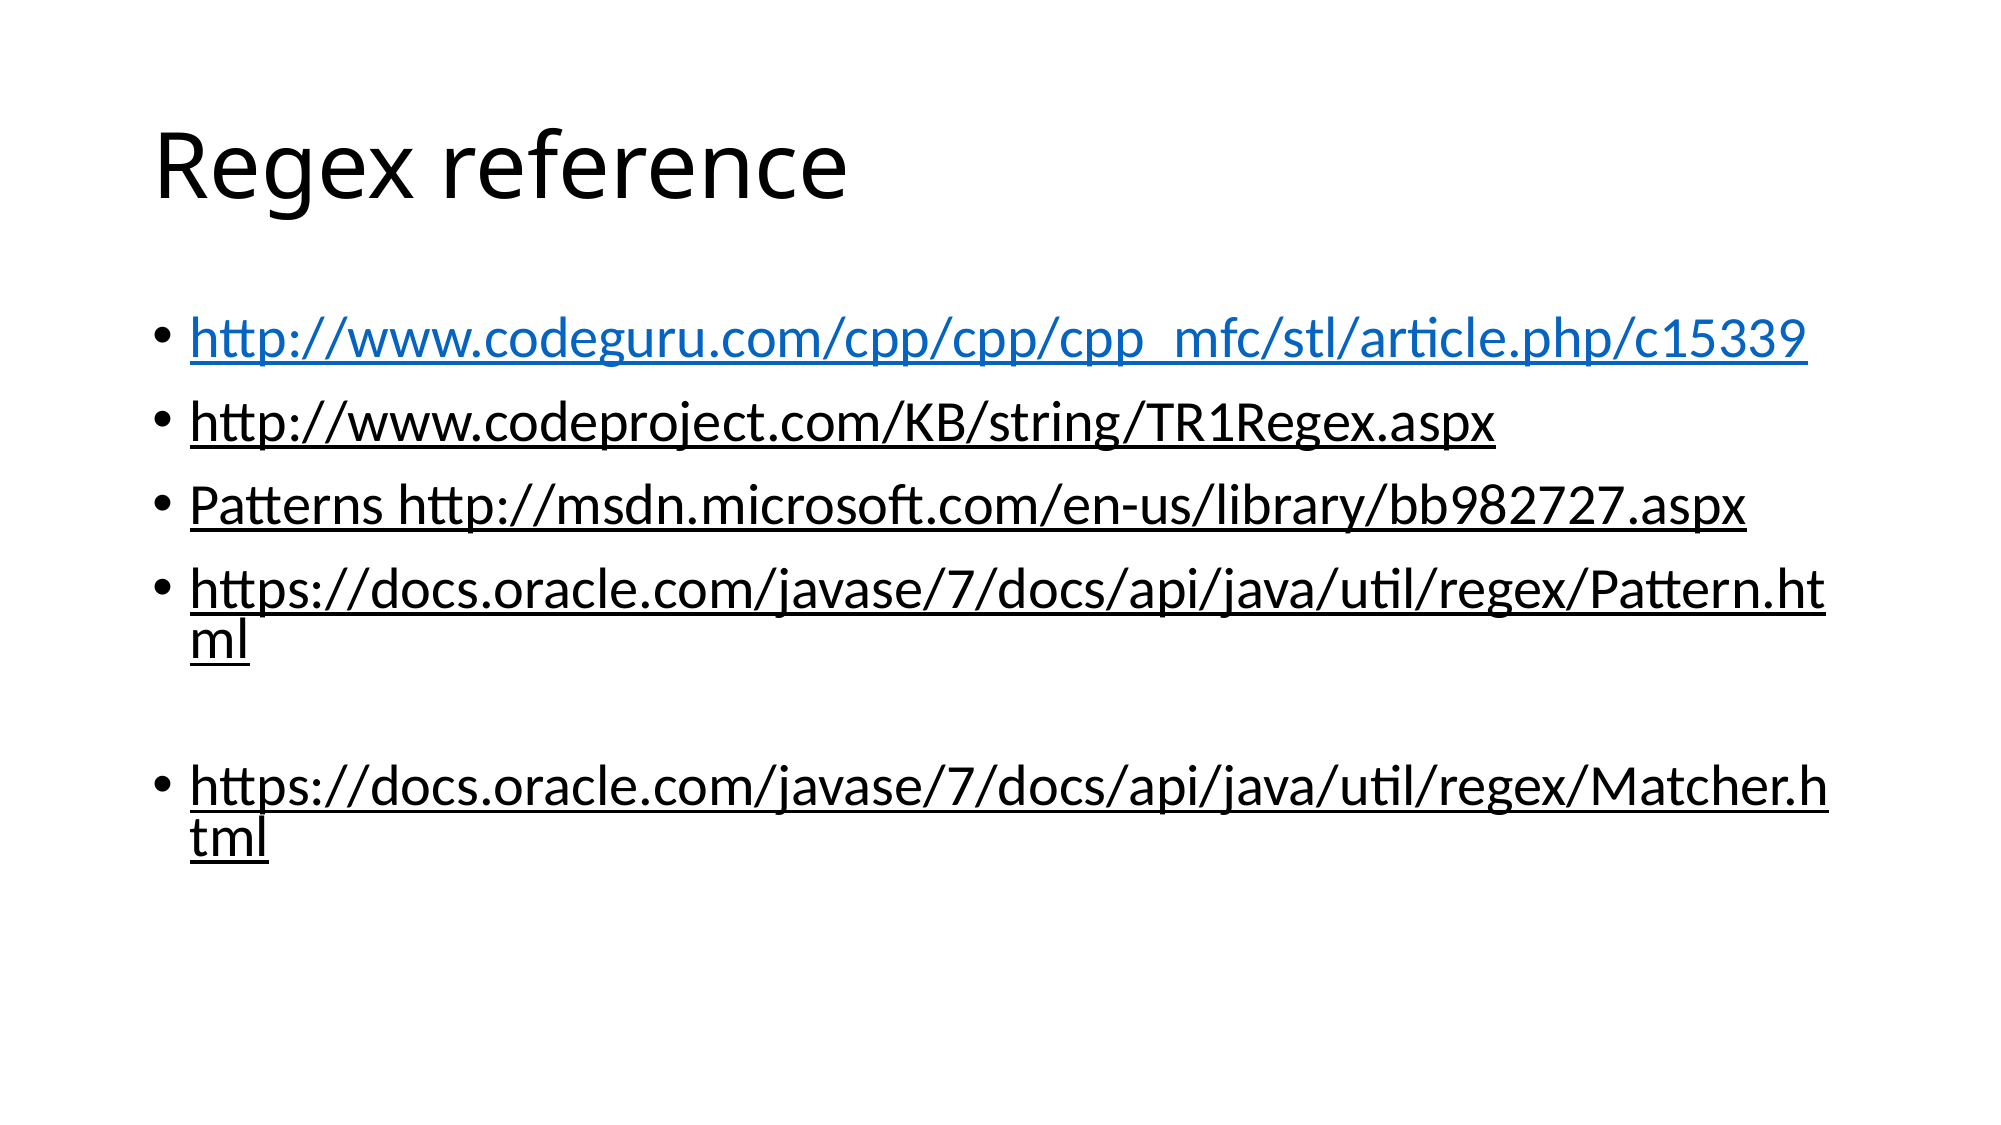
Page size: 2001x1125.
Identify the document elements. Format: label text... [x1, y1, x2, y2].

title Regex reference [137, 59, 1863, 278]
list http://www.codeguru.com/cpp/cpp/cpp_mfc/stl/article.php/c15339 http://www.codeproject.com/KB/string/TR1Regex.aspx Patterns http://msdn.microsoft.com/en-us/library/bb982727.aspx https://docs.oracle.com/javase/7/docs/api/java/util/regex/Pattern.html https://docs.oracle.com/javase/7/docs/api/java/util/regex/Matcher.html [137, 299, 1863, 1014]
